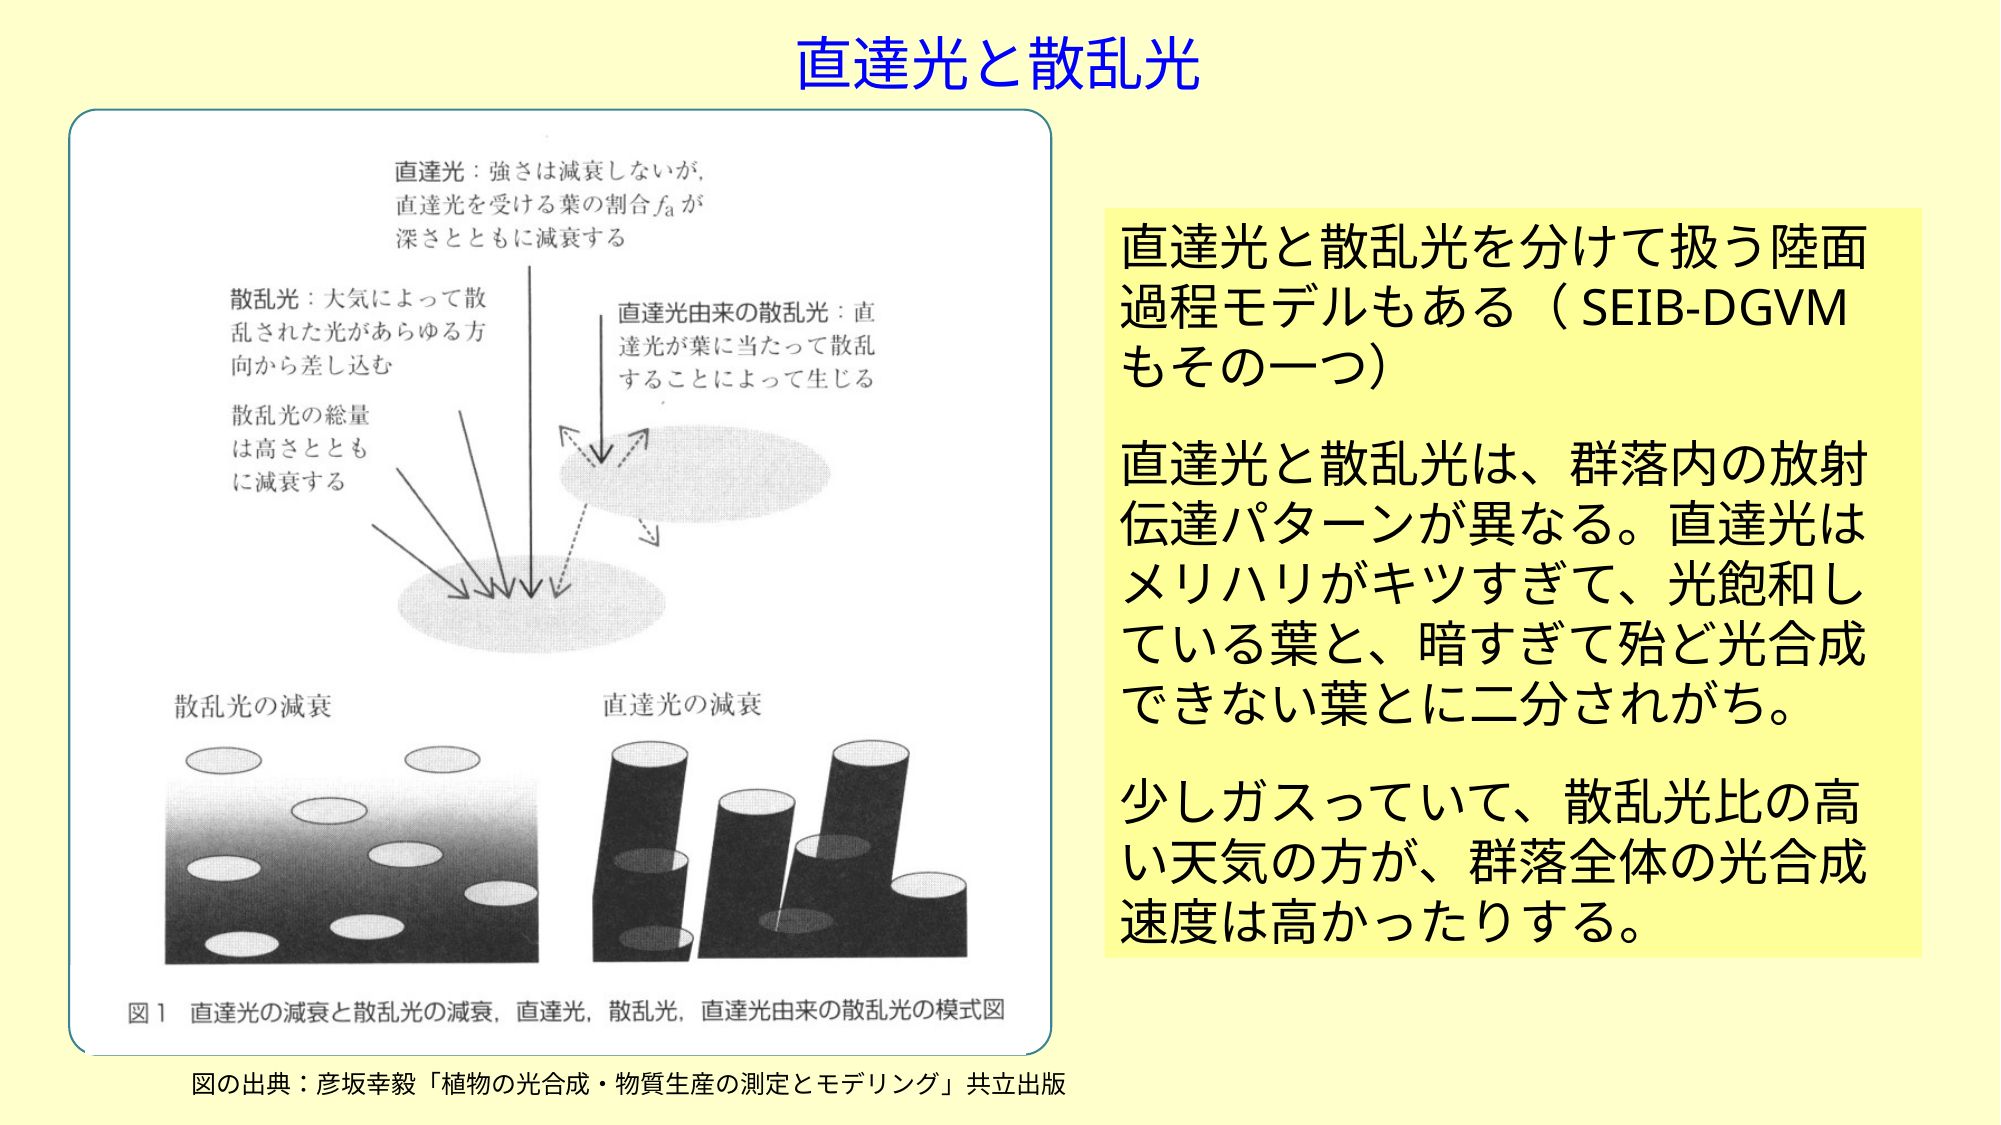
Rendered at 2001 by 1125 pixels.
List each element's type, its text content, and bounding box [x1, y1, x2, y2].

text_box 直達光と散乱光 [399, 11, 1598, 113]
text_box [68, 108, 1053, 1056]
text_box 図の出典：彦坂幸毅「植物の光合成・物質生産の測定とモデリング」共立出版 [176, 1061, 1081, 1106]
text_box 直達光と散乱光を分けて扱う陸面過程モデルもある（SEIB-DGVMもその一つ） 直達光と散乱光は、群落内の放射伝達パターンが異なる。直達光はメリハリがキツすぎて、光飽和している葉と、暗すぎて殆ど光合成できない葉とに二分されがち。 少しガスっていて、散乱光比の高い天気の方が、群落全体の光合成速度は高かったりする。 [1104, 207, 1923, 958]
picture [84, 115, 1026, 1055]
